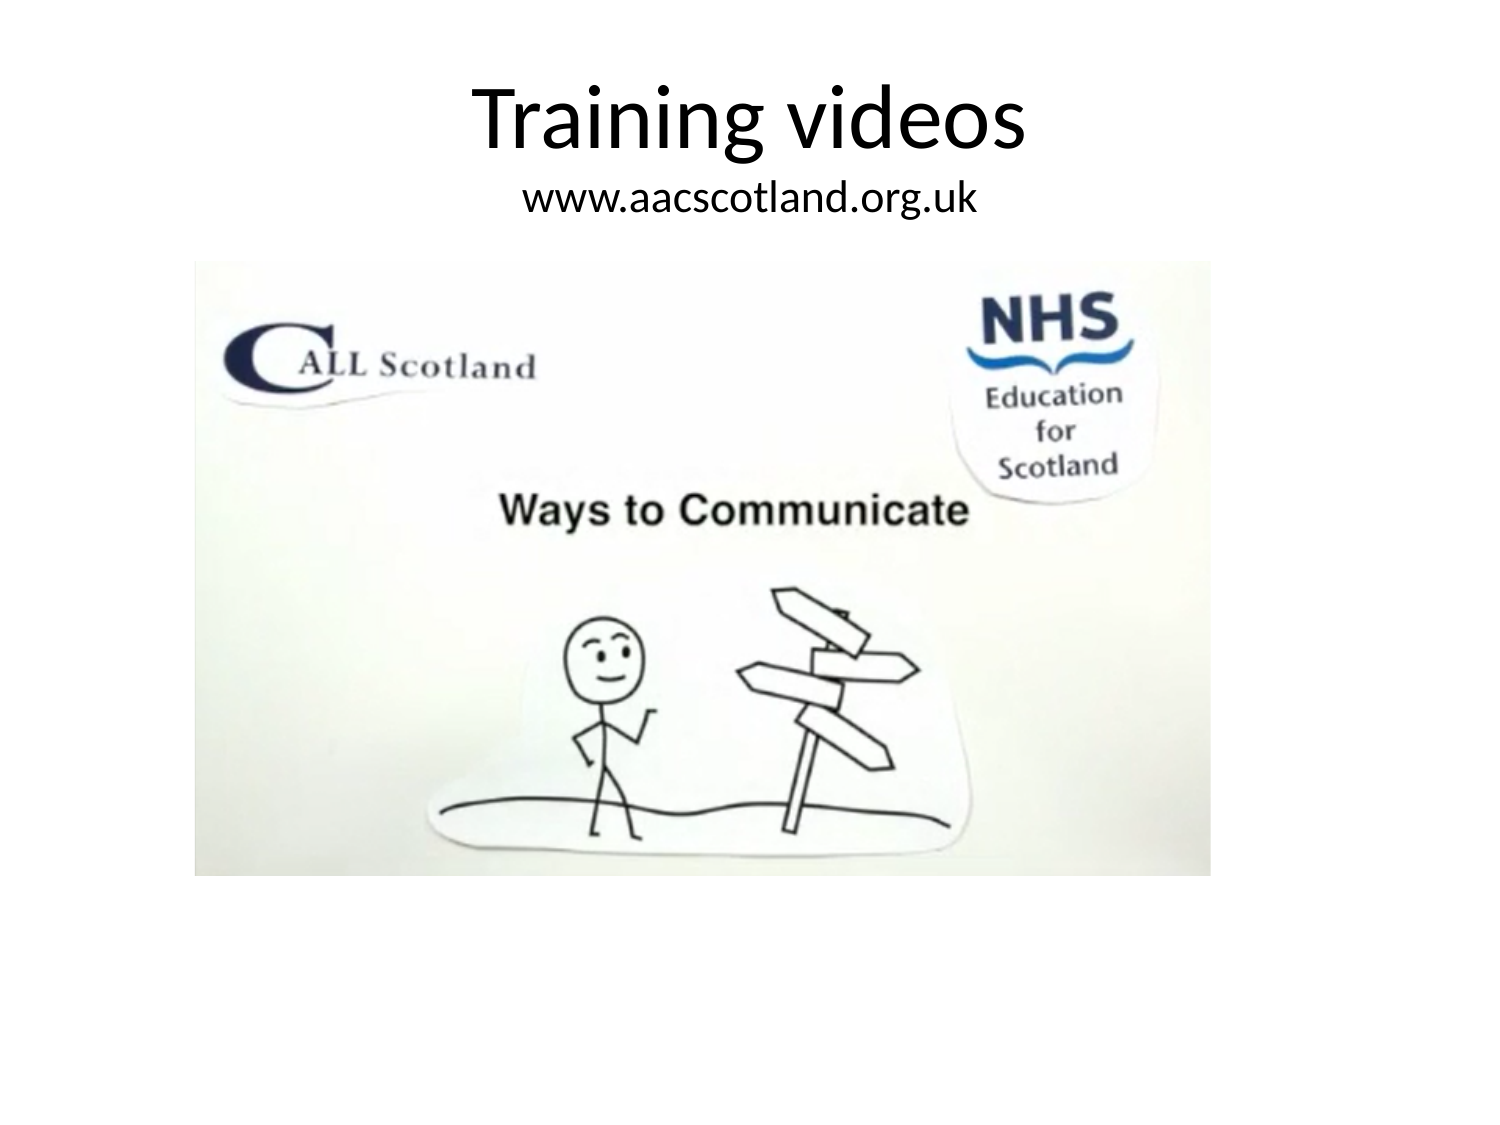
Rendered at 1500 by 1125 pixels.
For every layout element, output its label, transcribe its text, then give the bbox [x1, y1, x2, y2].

picture [194, 261, 1211, 877]
title Training videos www.aacscotland.org.uk [75, 45, 1425, 233]
